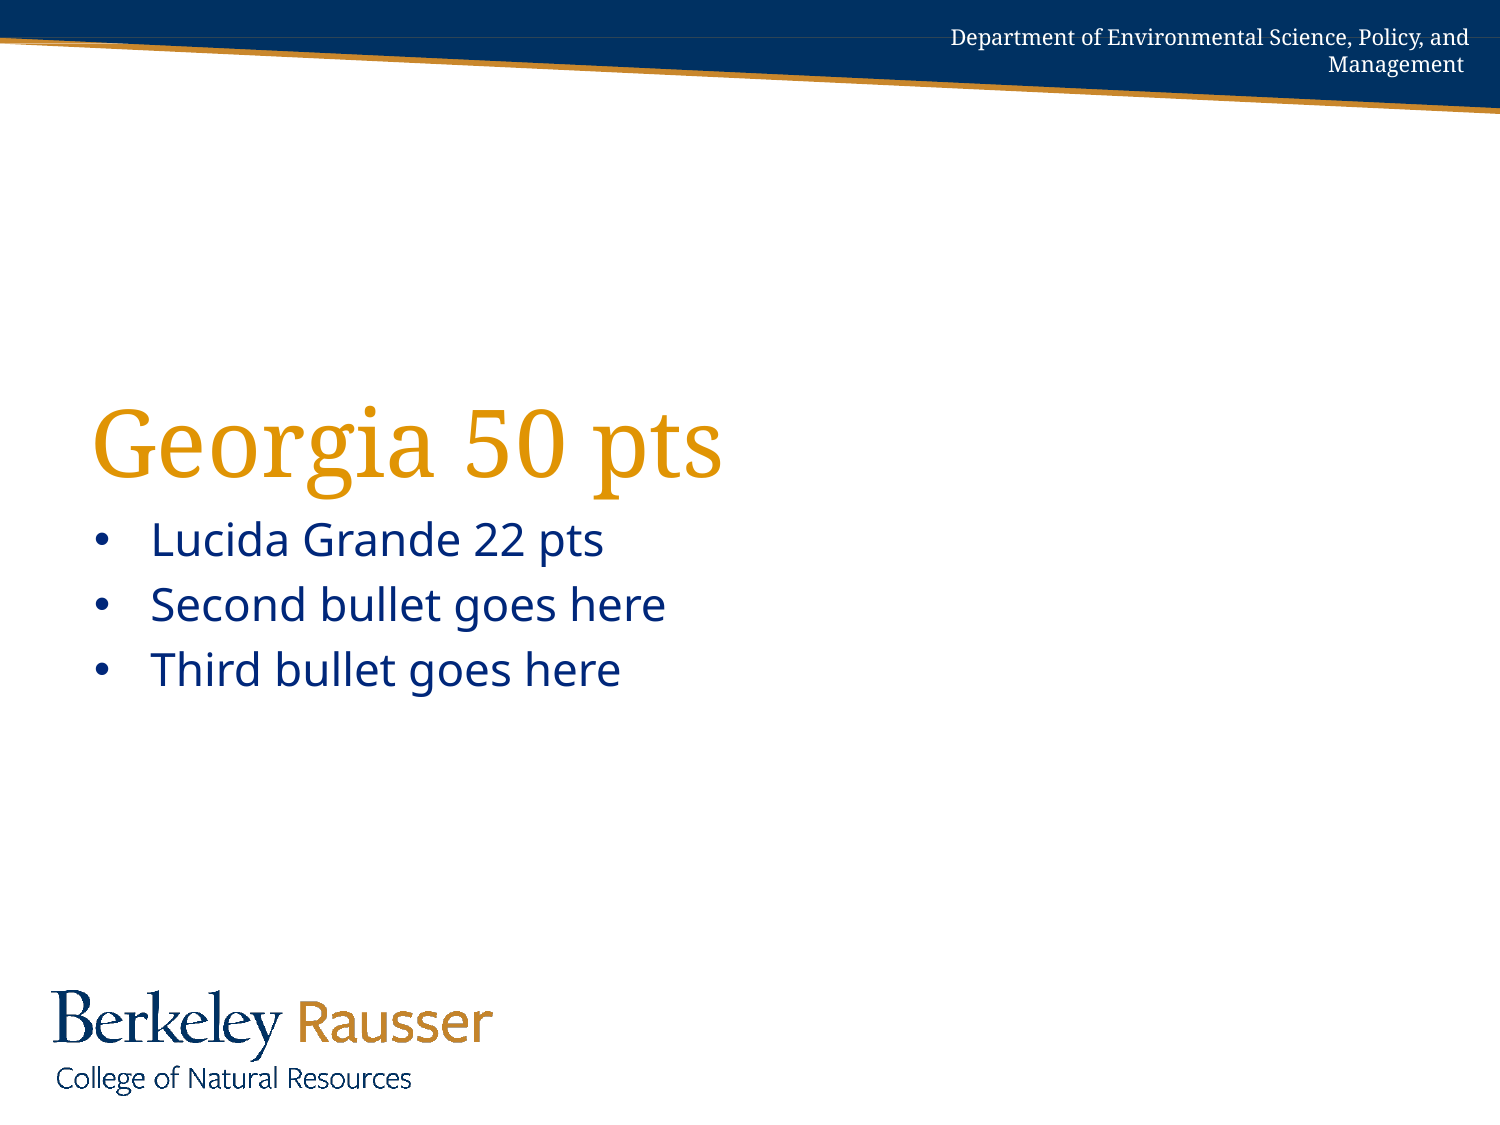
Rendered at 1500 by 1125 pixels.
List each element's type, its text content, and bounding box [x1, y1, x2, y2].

picture [51, 990, 493, 1096]
text_box Lucida Grande 22 pts Second bullet goes here Third bullet goes here [79, 508, 1465, 848]
title Georgia 50 pts [75, 316, 1461, 506]
